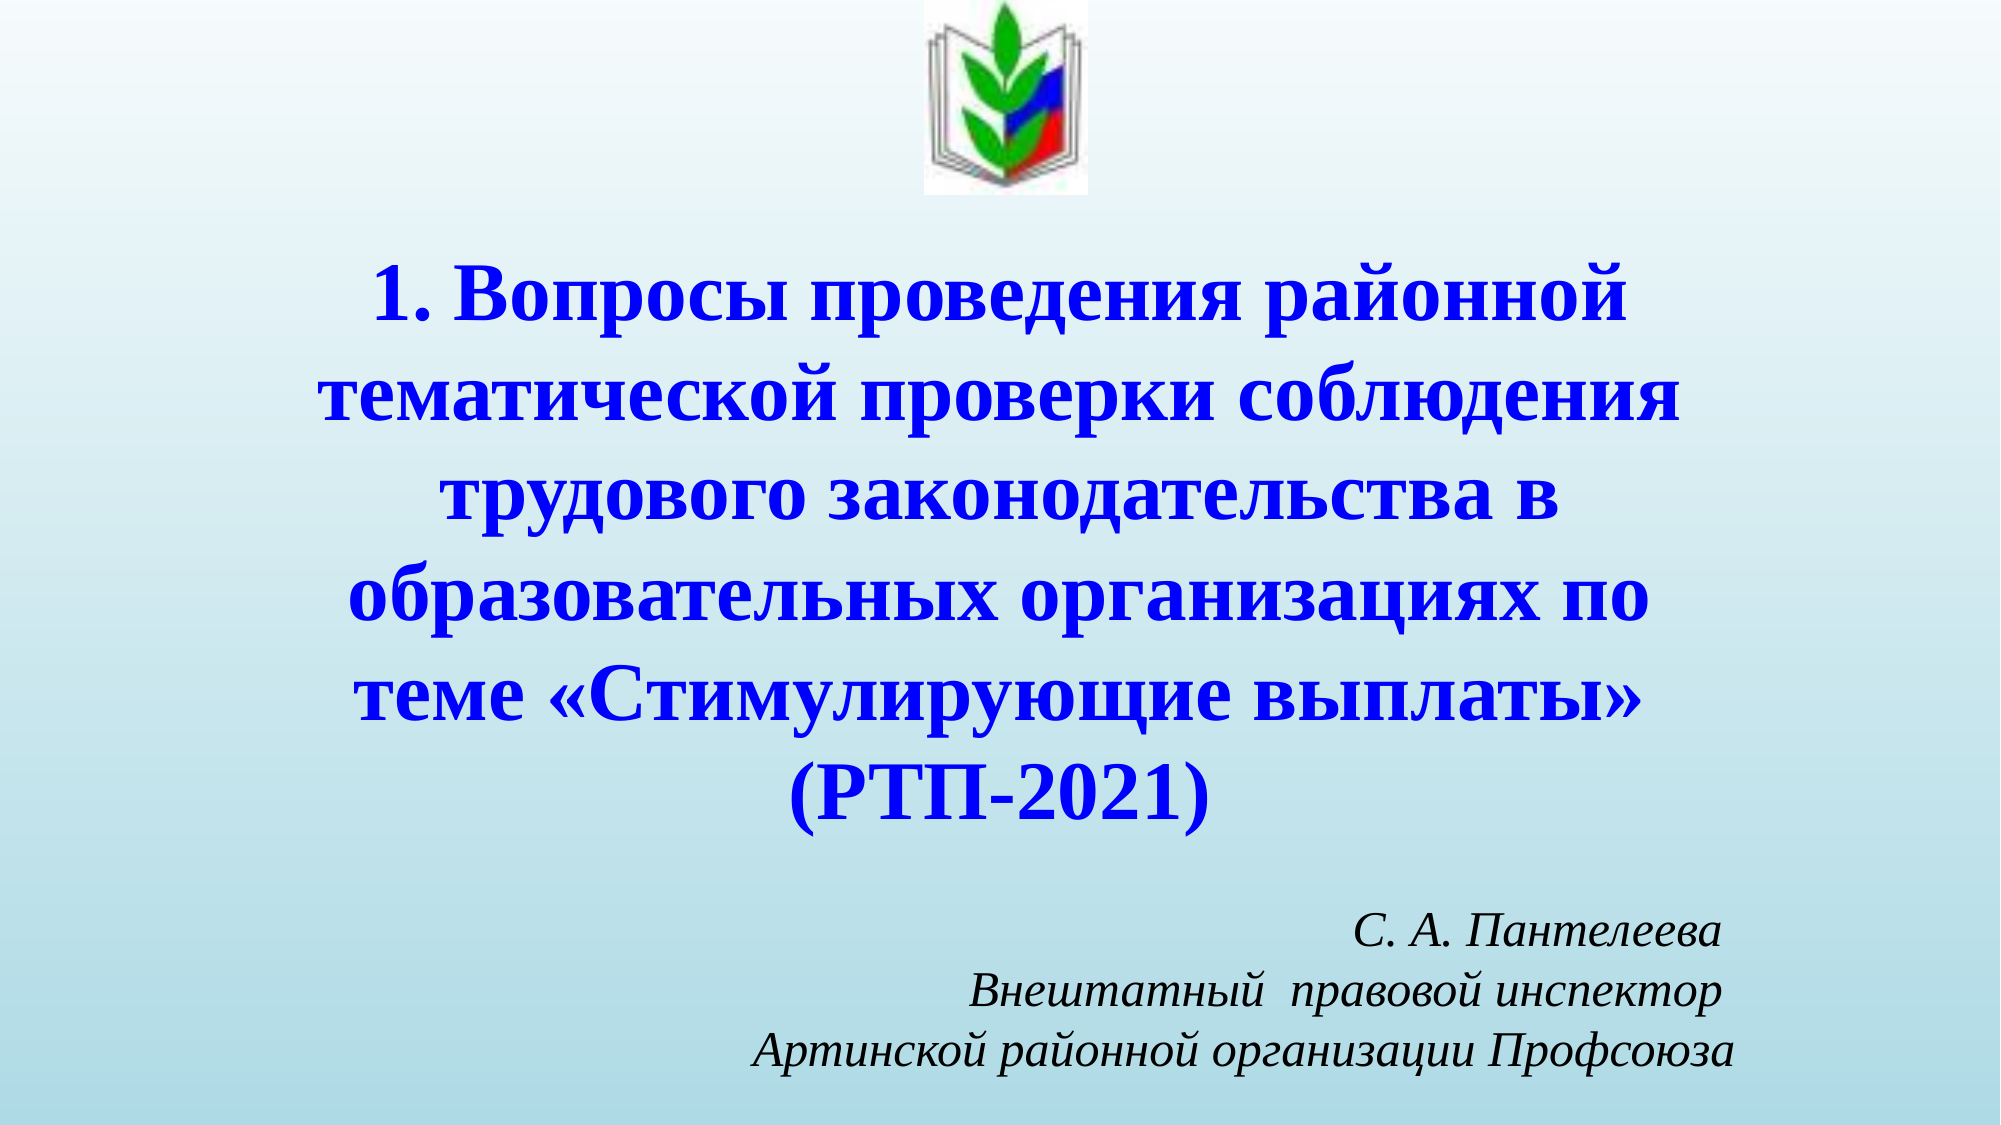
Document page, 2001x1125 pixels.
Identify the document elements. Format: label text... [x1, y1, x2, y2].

text_box 1. Вопросы проведения районной тематической проверки соблюдения трудового законодательства в образовательных организациях по теме «Стимулирующие выплаты» (РТП-2021) С. А. Пантелеева Внештатный правовой инспектор Артинской районной организации Профсоюза [249, 229, 1750, 1084]
picture [924, 0, 1088, 195]
